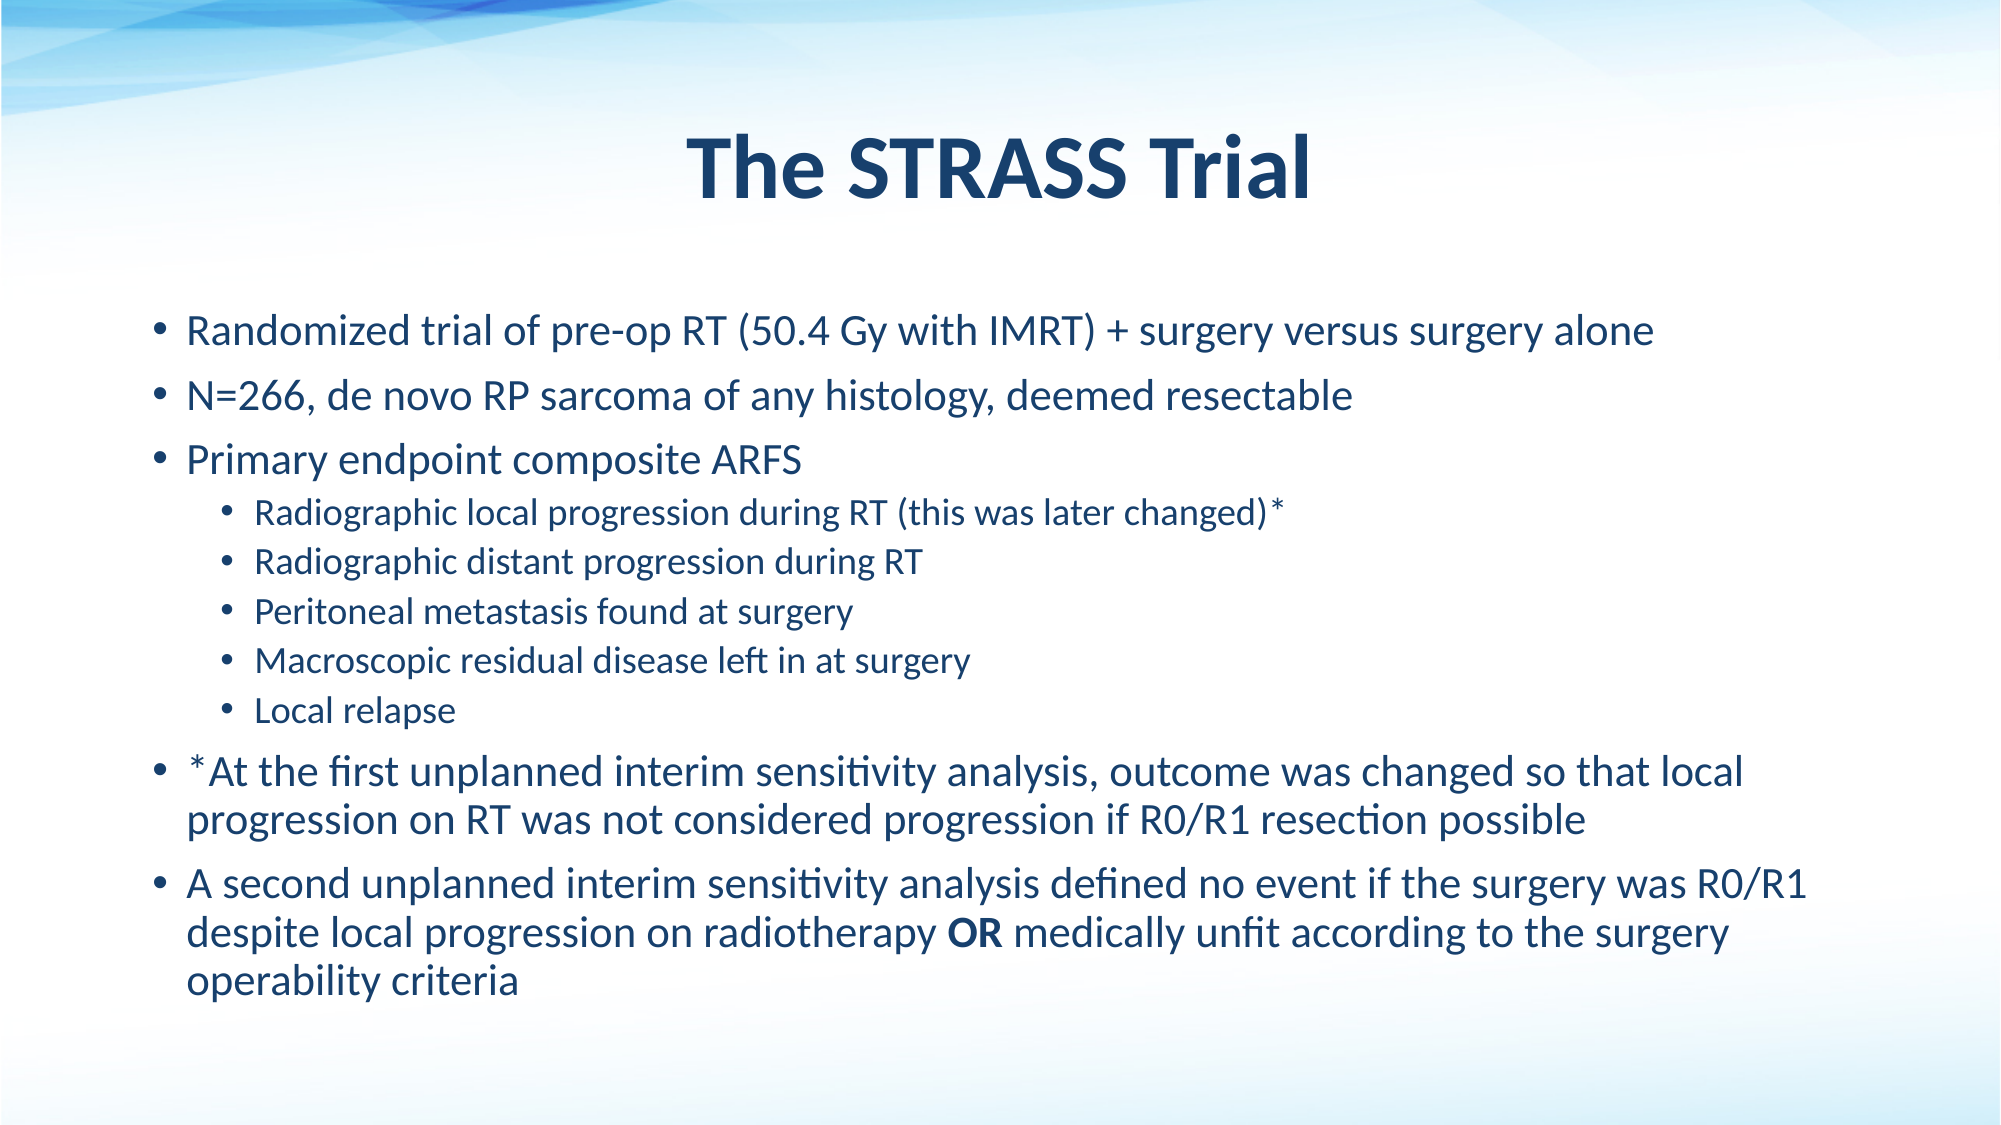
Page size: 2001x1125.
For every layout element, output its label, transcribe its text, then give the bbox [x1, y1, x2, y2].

title The STRASS Trial [137, 59, 1863, 278]
list Randomized trial of pre-op RT (50.4 Gy with IMRT) + surgery versus surgery alone N=266, de novo RP sarcoma of any histology, deemed resectable Primary endpoint composite ARFS Radiographic local progression during RT (this was later changed)* Radiographic distant progression during RT Peritoneal metastasis found at surgery Macroscopic residual disease left in at surgery Local relapse *At the first unplanned interim sensitivity analysis, outcome was changed so that local progression on RT was not considered progression if R0/R1 resection possible A second unplanned interim sensitivity analysis defined no event if the surgery was R0/R1 despite local progression on radiotherapy OR medically unfit according to the surgery operability criteria [137, 299, 1863, 1014]
picture [0, 0, 2001, 1125]
